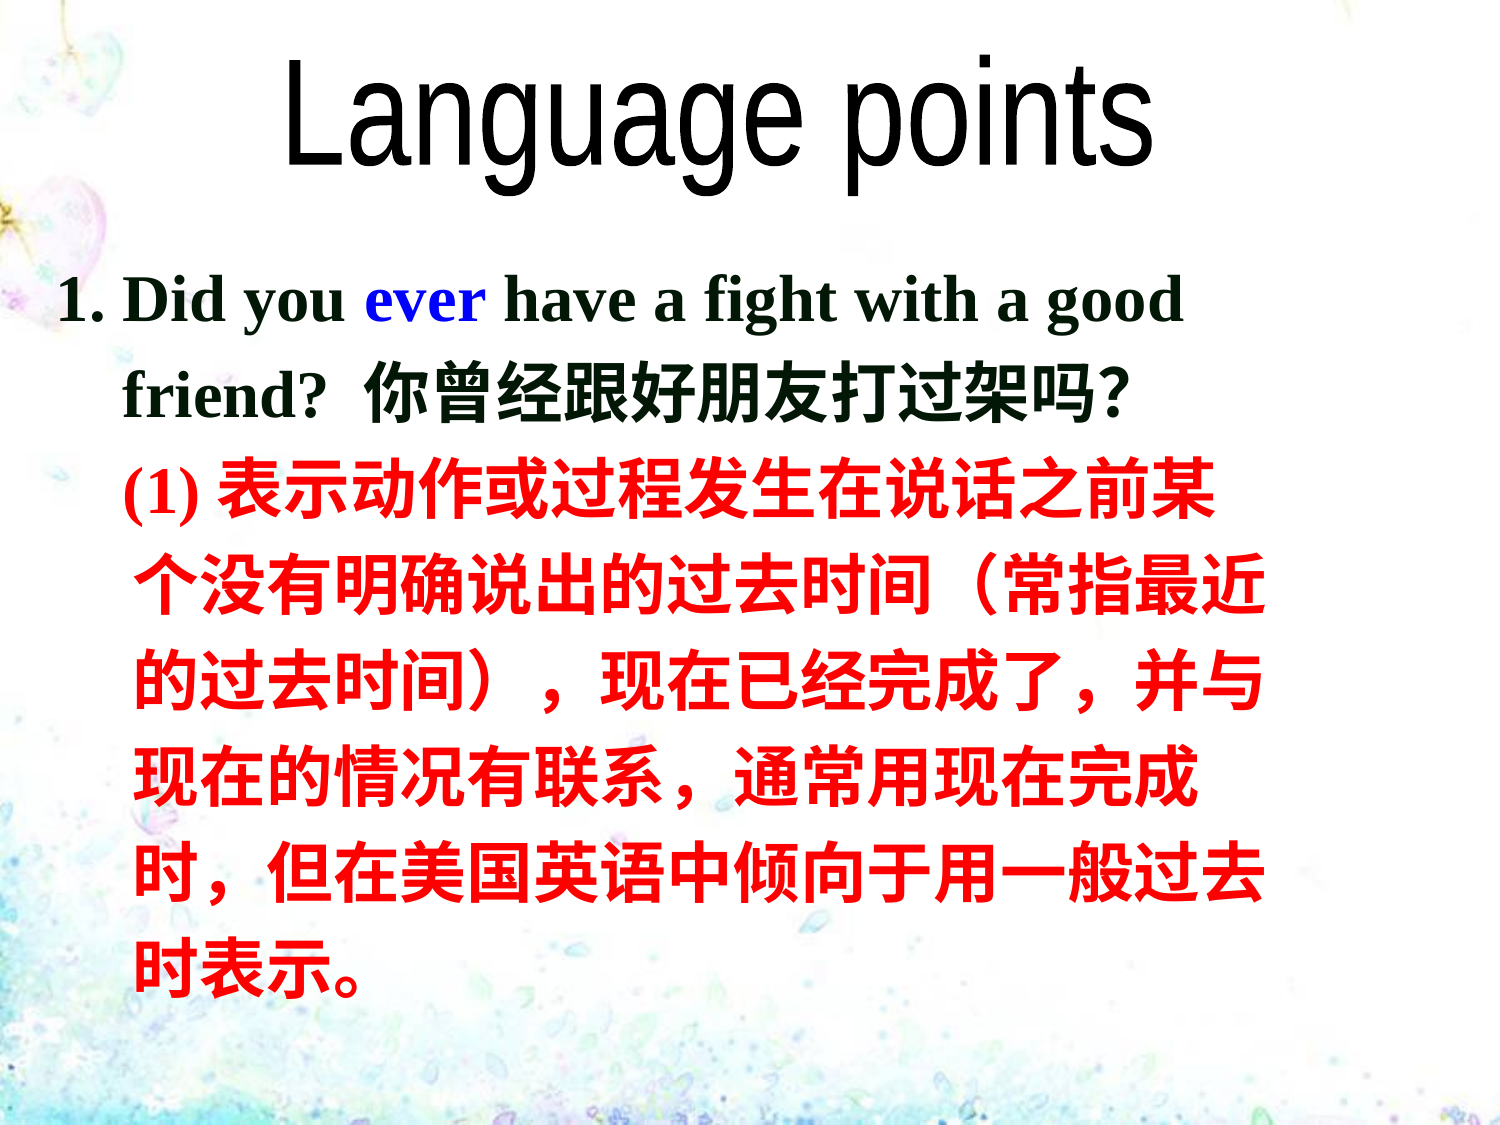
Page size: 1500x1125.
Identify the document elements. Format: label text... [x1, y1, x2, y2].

picture [0, 0, 1500, 1125]
text_box 1. Did you ever have a fight with a good friend? 你曾经跟好朋友打过架吗？ (1)表示动作或过程发生在说话之前某 个没有明确说出的过去时间（常指最近 的过去时间），现在已经完成了，并与 现在的情况有联系，通常用现在完成 时，但在美国英语中倾向于用一般过去 时表示。 [41, 231, 1436, 1014]
